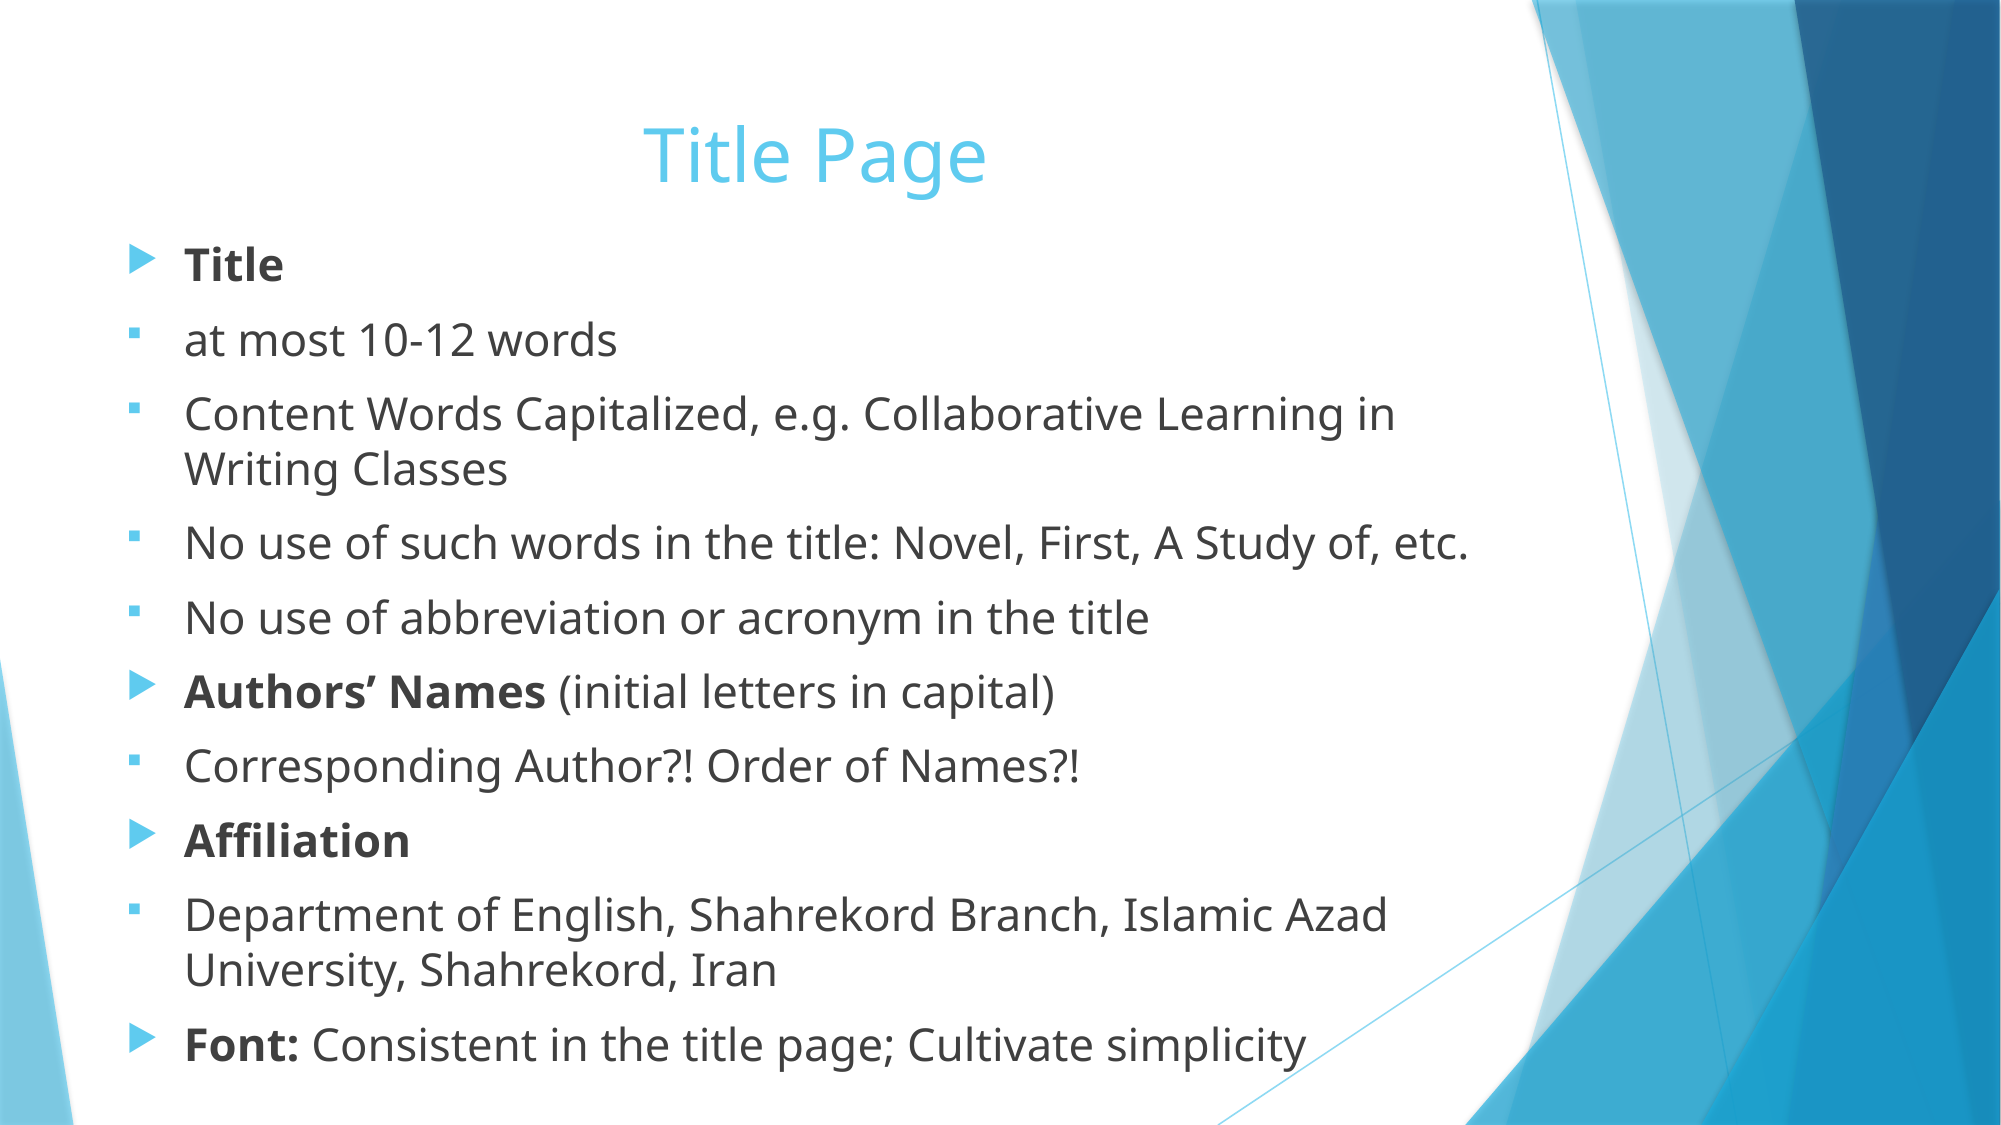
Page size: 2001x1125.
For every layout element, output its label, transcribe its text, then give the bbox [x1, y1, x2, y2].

list Title at most 10-12 words Content Words Capitalized, e.g. Collaborative Learning in Writing Classes No use of such words in the title: Novel, First, A Study of, etc. No use of abbreviation or acronym in the title Authors’ Names (initial letters in capital) Corresponding Author?! Order of Names?! Affiliation Department of English, Shahrekord Branch, Islamic Azad University, Shahrekord, Iran Font: Consistent in the title page; Cultivate simplicity [111, 228, 1522, 1090]
title Title Page [111, 99, 1522, 228]
